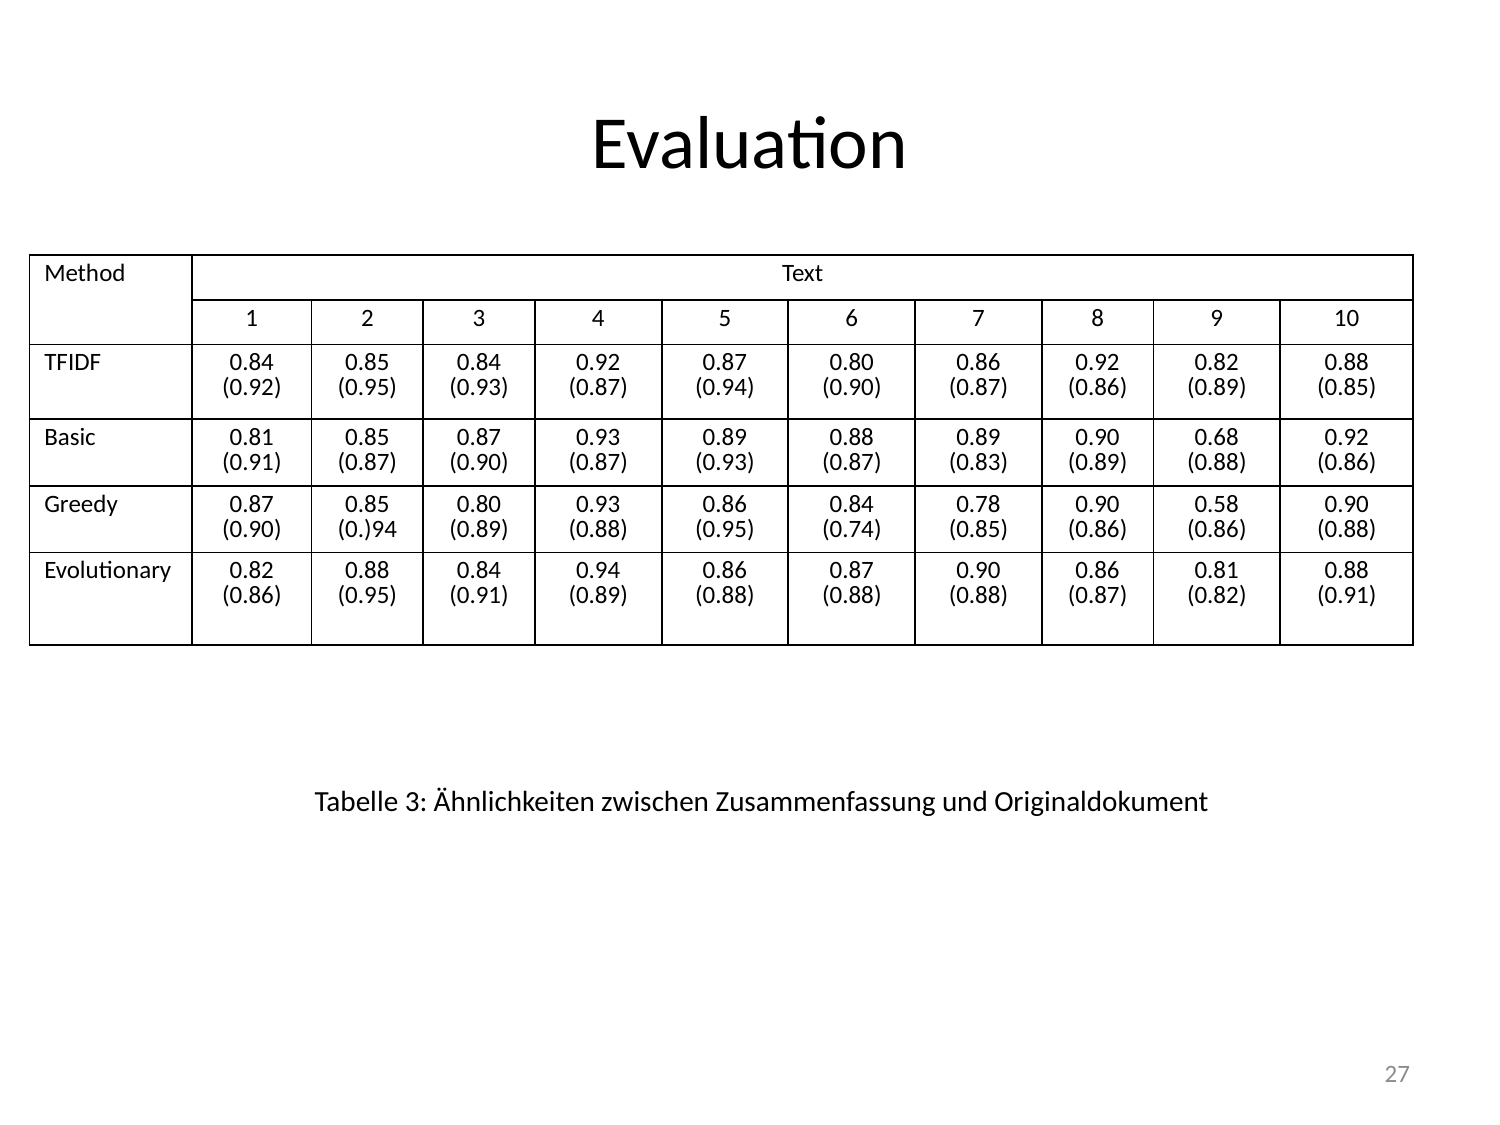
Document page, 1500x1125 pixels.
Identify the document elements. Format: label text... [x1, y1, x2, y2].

table_cell 0.85 (0.95) [312, 345, 422, 418]
table_cell 0.85 (0.87) [312, 420, 422, 485]
table_cell 0.87 (0.90) [424, 420, 534, 485]
table_cell 10 [1281, 301, 1412, 344]
table_cell 0.89 (0.83) [916, 420, 1041, 485]
table_cell 0.86 (0.95) [663, 487, 787, 552]
table_cell 0.93 (0.87) [536, 420, 661, 485]
table_cell 3 [424, 301, 534, 344]
table_cell 0.88 (0.91) [1281, 553, 1412, 644]
table_cell 0.87 (0.90) [193, 487, 311, 552]
table_cell 0.90 (0.89) [1043, 420, 1153, 485]
table_cell 0.80 (0.89) [424, 487, 534, 552]
table_cell 0.92 (0.87) [536, 345, 661, 418]
table_cell 0.88 (0.87) [789, 420, 914, 485]
table_cell 0.93 (0.88) [536, 487, 661, 552]
table_cell 0.90 (0.88) [1281, 487, 1412, 552]
title Evaluation [75, 45, 1425, 233]
table_cell 1 [193, 301, 311, 344]
table_cell Evolutionary [30, 553, 191, 644]
table_cell 0.92 (0.86) [1281, 420, 1412, 485]
table_cell 0.86 (0.87) [1043, 553, 1153, 644]
table_cell 0.82 (0.86) [193, 553, 311, 644]
table_cell 0.81 (0.91) [193, 420, 311, 485]
table_cell 0.92 (0.86) [1043, 345, 1153, 418]
table_header Text [193, 256, 1412, 299]
table_cell 0.81 (0.82) [1154, 553, 1279, 644]
table_cell 0.86 (0.88) [663, 553, 787, 644]
table_cell 0.87 (0.94) [663, 345, 787, 418]
table_cell 4 [536, 301, 661, 344]
table_cell 9 [1154, 301, 1279, 344]
table_cell 0.58 (0.86) [1154, 487, 1279, 552]
table_cell 0.88 (0.95) [312, 553, 422, 644]
table_cell 0.78 (0.85) [916, 487, 1041, 552]
slide_number 27 [1074, 1042, 1425, 1103]
table_cell 0.84 (0.74) [789, 487, 914, 552]
table_cell 0.85 (0.)94 [312, 487, 422, 552]
table_cell 0.86 (0.87) [916, 345, 1041, 418]
table_cell Basic [30, 420, 191, 485]
table_cell Greedy [30, 487, 191, 552]
table_header Method [30, 256, 191, 344]
table_cell 0.90 (0.86) [1043, 487, 1153, 552]
table_cell 0.88 (0.85) [1281, 345, 1412, 418]
table_cell 0.90 (0.88) [916, 553, 1041, 644]
table_cell 8 [1043, 301, 1153, 344]
table_cell 0.84 (0.92) [193, 345, 311, 418]
table_cell 0.68 (0.88) [1154, 420, 1279, 485]
table_cell 6 [789, 301, 914, 344]
table_cell 7 [916, 301, 1041, 344]
table_cell 0.84 (0.91) [424, 553, 534, 644]
text_box Tabelle 3: Ähnlichkeiten zwischen Zusammenfassung und Originaldokument [64, 775, 1459, 825]
table_cell 0.94 (0.89) [536, 553, 661, 644]
table_cell 0.80 (0.90) [789, 345, 914, 418]
table_cell 0.87 (0.88) [789, 553, 914, 644]
table_cell 2 [312, 301, 422, 344]
table_cell 0.84 (0.93) [424, 345, 534, 418]
table_cell 0.89 (0.93) [663, 420, 787, 485]
table_cell TFIDF [30, 345, 191, 418]
table_cell 0.82 (0.89) [1154, 345, 1279, 418]
table_cell 5 [663, 301, 787, 344]
